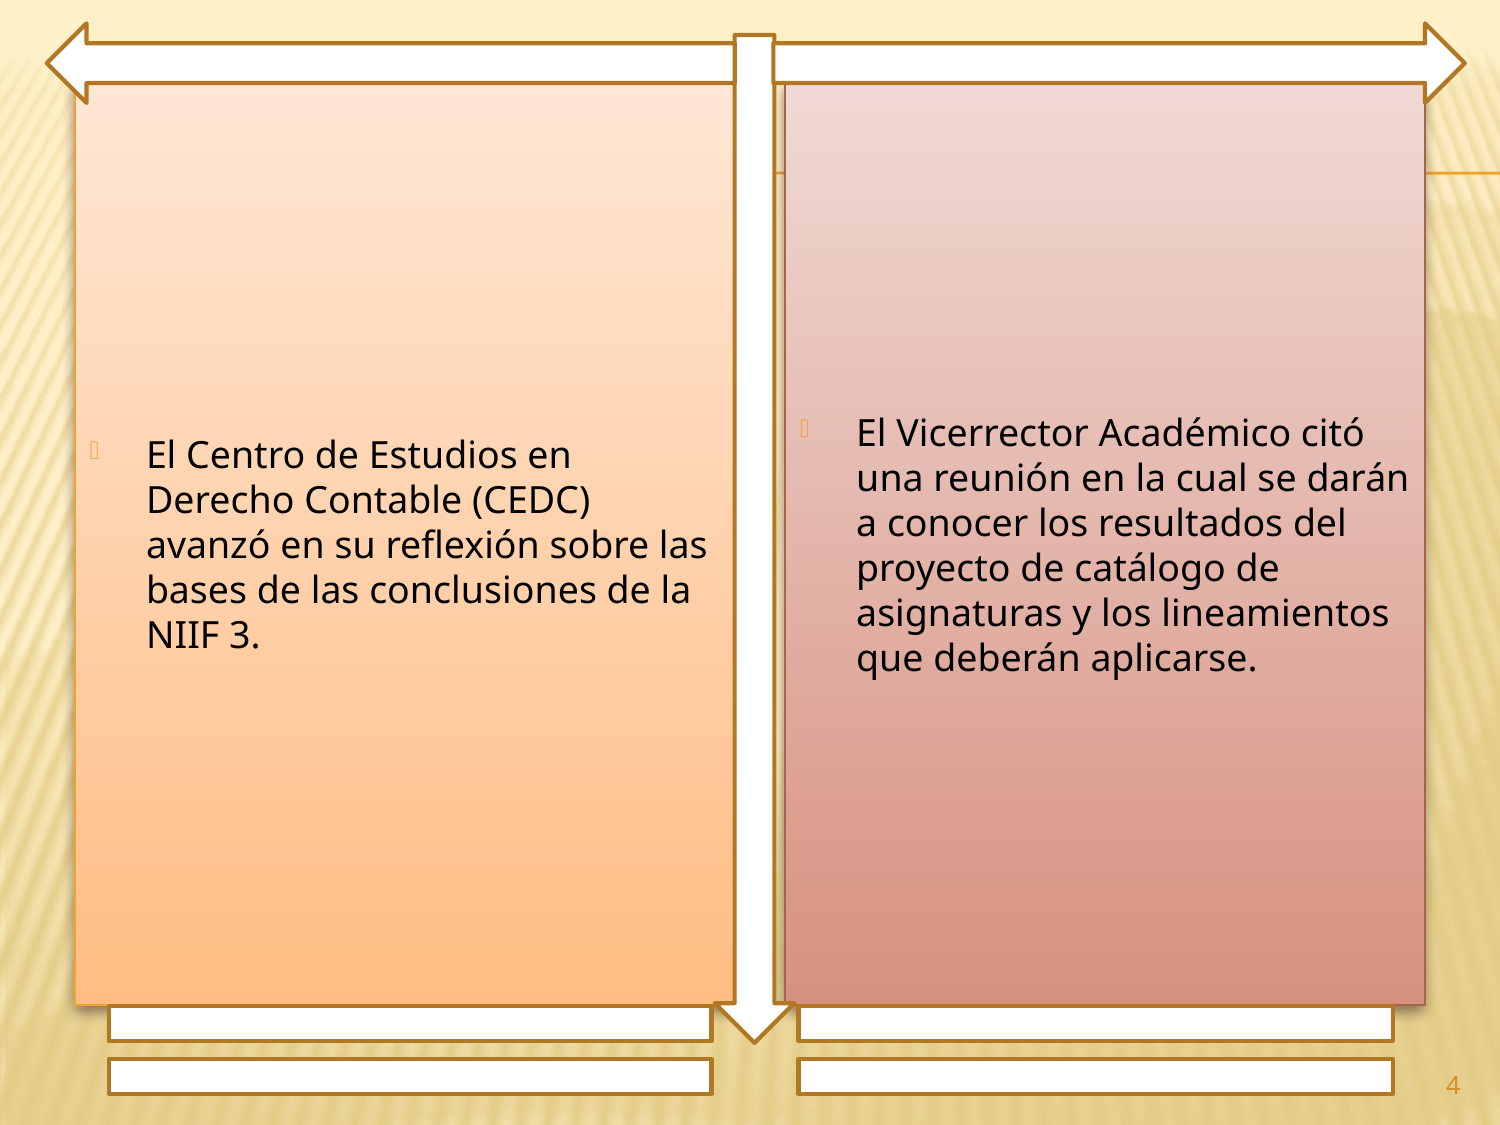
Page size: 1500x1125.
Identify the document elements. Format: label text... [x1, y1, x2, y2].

text_box [796, 1004, 1395, 1043]
text_box [796, 1057, 1395, 1096]
list El Centro de Estudios en Derecho Contable (CEDC) avanzó en su reflexión sobre las bases de las conclusiones de la NIIF 3. [74, 86, 732, 1006]
list El Vicerrector Académico citó una reunión en la cual se darán a conocer los resultados del proyecto de catálogo de asignaturas y los lineamientos que deberán aplicarse. [784, 86, 1426, 1006]
text_box [771, 21, 1467, 105]
text_box [712, 32, 797, 1046]
slide_number 4 [1350, 1062, 1475, 1103]
text_box [107, 1004, 714, 1043]
text_box [107, 1057, 714, 1096]
text_box [44, 21, 737, 105]
